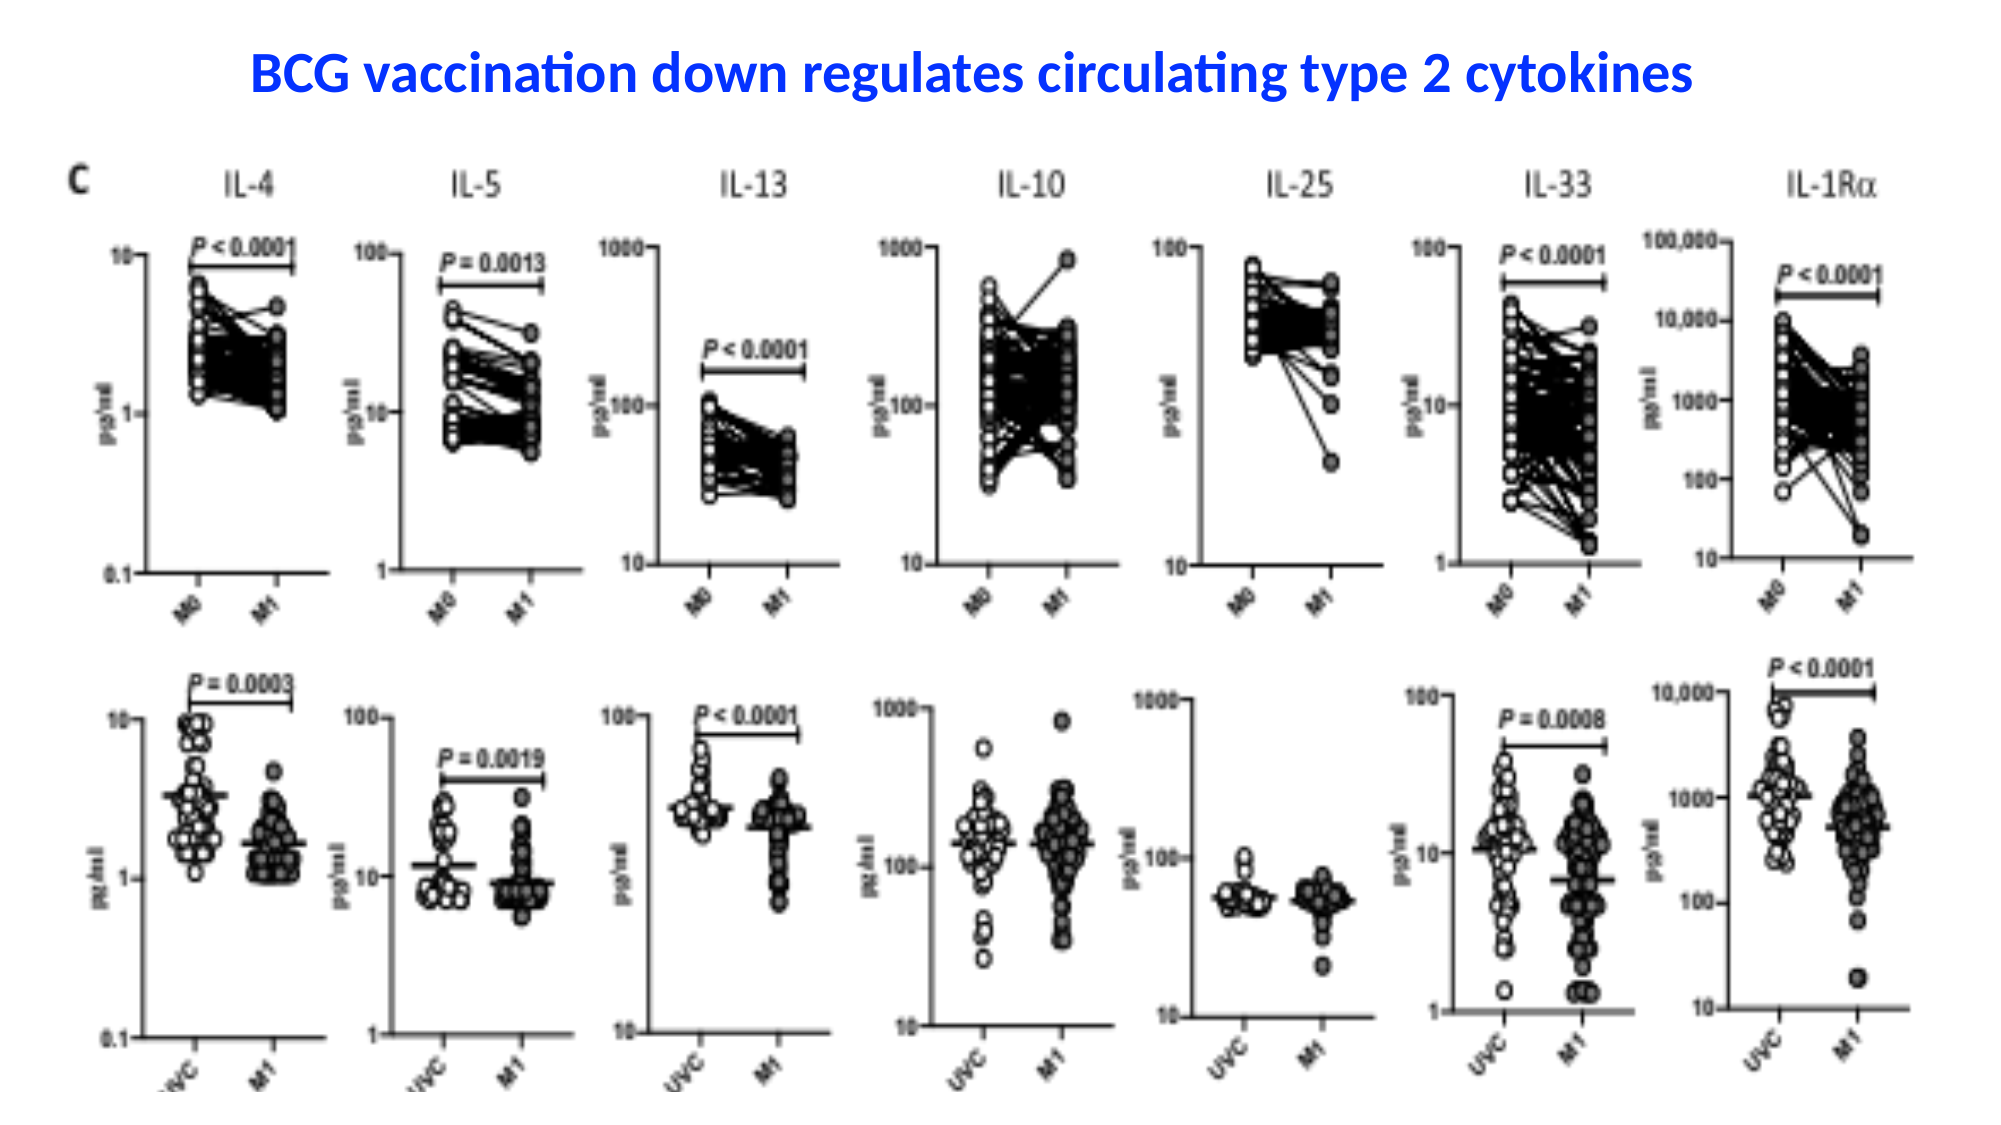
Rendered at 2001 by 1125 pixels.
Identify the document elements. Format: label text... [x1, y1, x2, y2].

text_box BCG vaccination down regulates circulating type 2 cytokines [31, 12, 1914, 112]
picture [43, 132, 1935, 1092]
